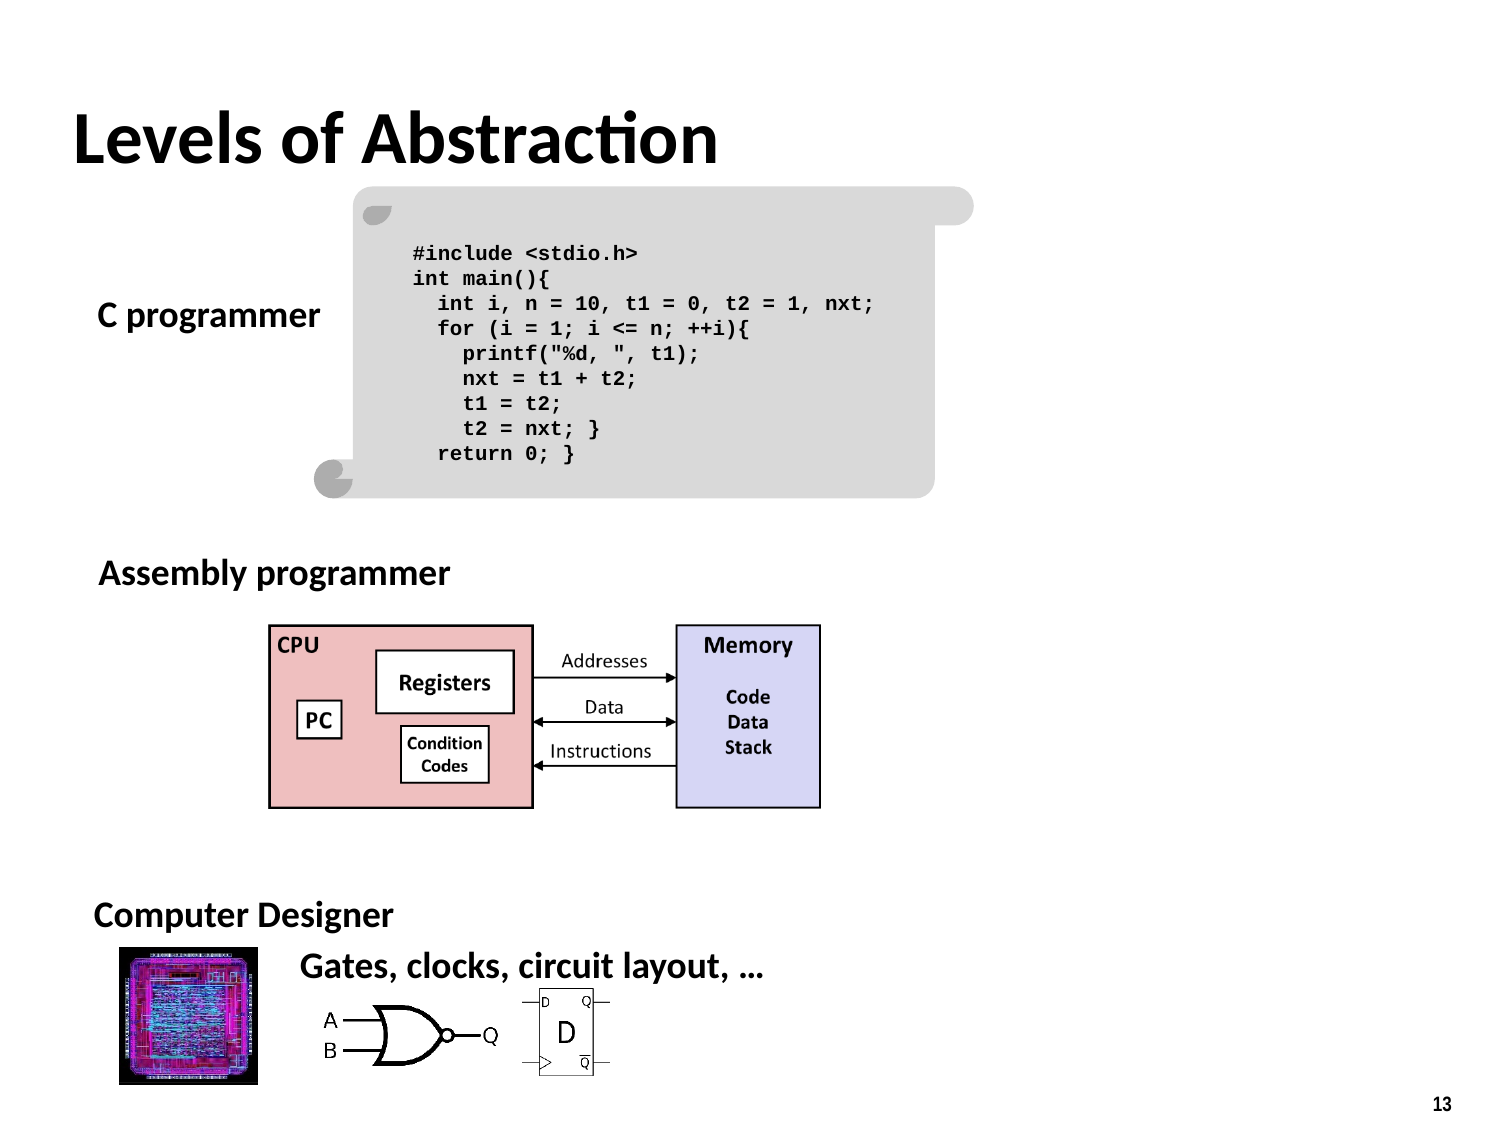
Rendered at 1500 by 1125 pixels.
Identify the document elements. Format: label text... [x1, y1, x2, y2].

text_box Assembly programmer [83, 540, 466, 601]
picture [119, 947, 258, 1086]
text_box #include <stdio.h> int main(){ int i, n = 10, t1 = 0, t2 = 1, nxt; for (i = 1; i <= n; ++i){ printf("%d, ", t1); nxt = t1 + t2; t1 = t2; t2 = nxt; } return 0; } [313, 186, 974, 499]
picture [261, 621, 821, 809]
text_box Computer Designer [79, 882, 410, 942]
text_box C programmer [82, 282, 336, 342]
picture [522, 988, 611, 1077]
title Levels of Abstraction [58, 71, 1305, 197]
text_box Gates, clocks, circuit layout, … [285, 933, 781, 993]
picture [320, 997, 501, 1073]
